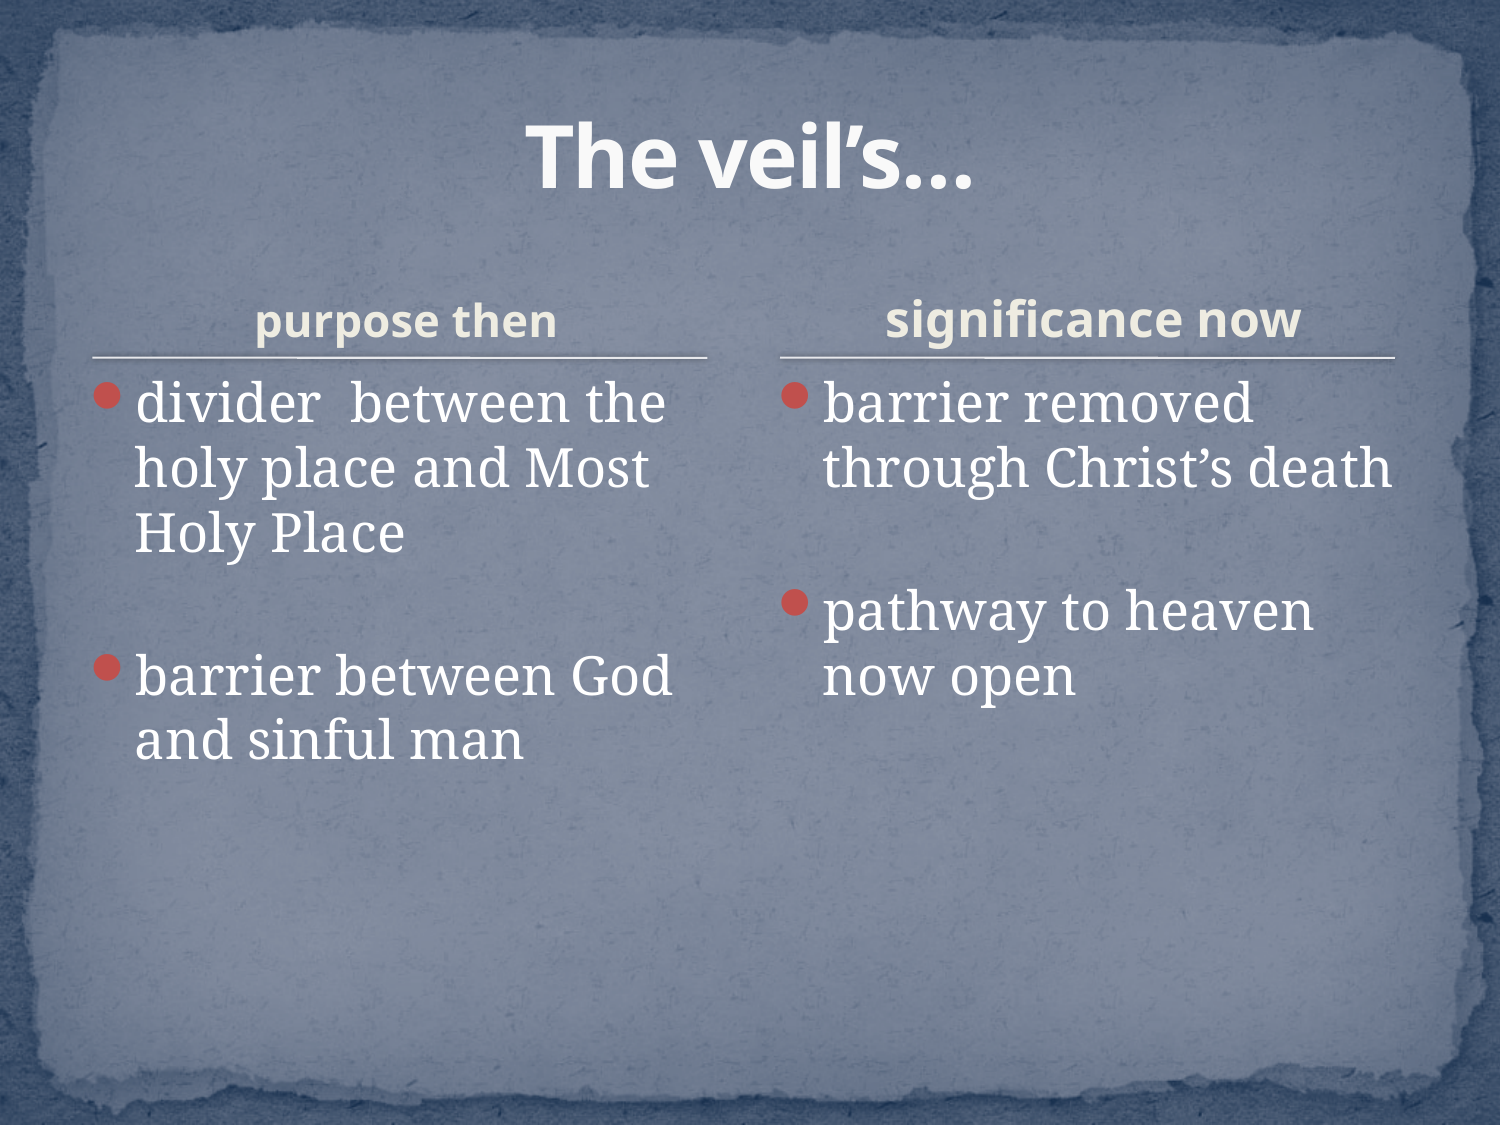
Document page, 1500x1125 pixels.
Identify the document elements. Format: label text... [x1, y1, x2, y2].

list purpose then [73, 228, 740, 357]
list divider between the holy place and Most Holy Place barrier between God and sinful man [75, 361, 738, 1004]
title The veil’s… [74, 25, 1425, 213]
list barrier removed through Christ’s death pathway to heaven now open [762, 361, 1426, 1004]
list significance now [760, 228, 1427, 357]
